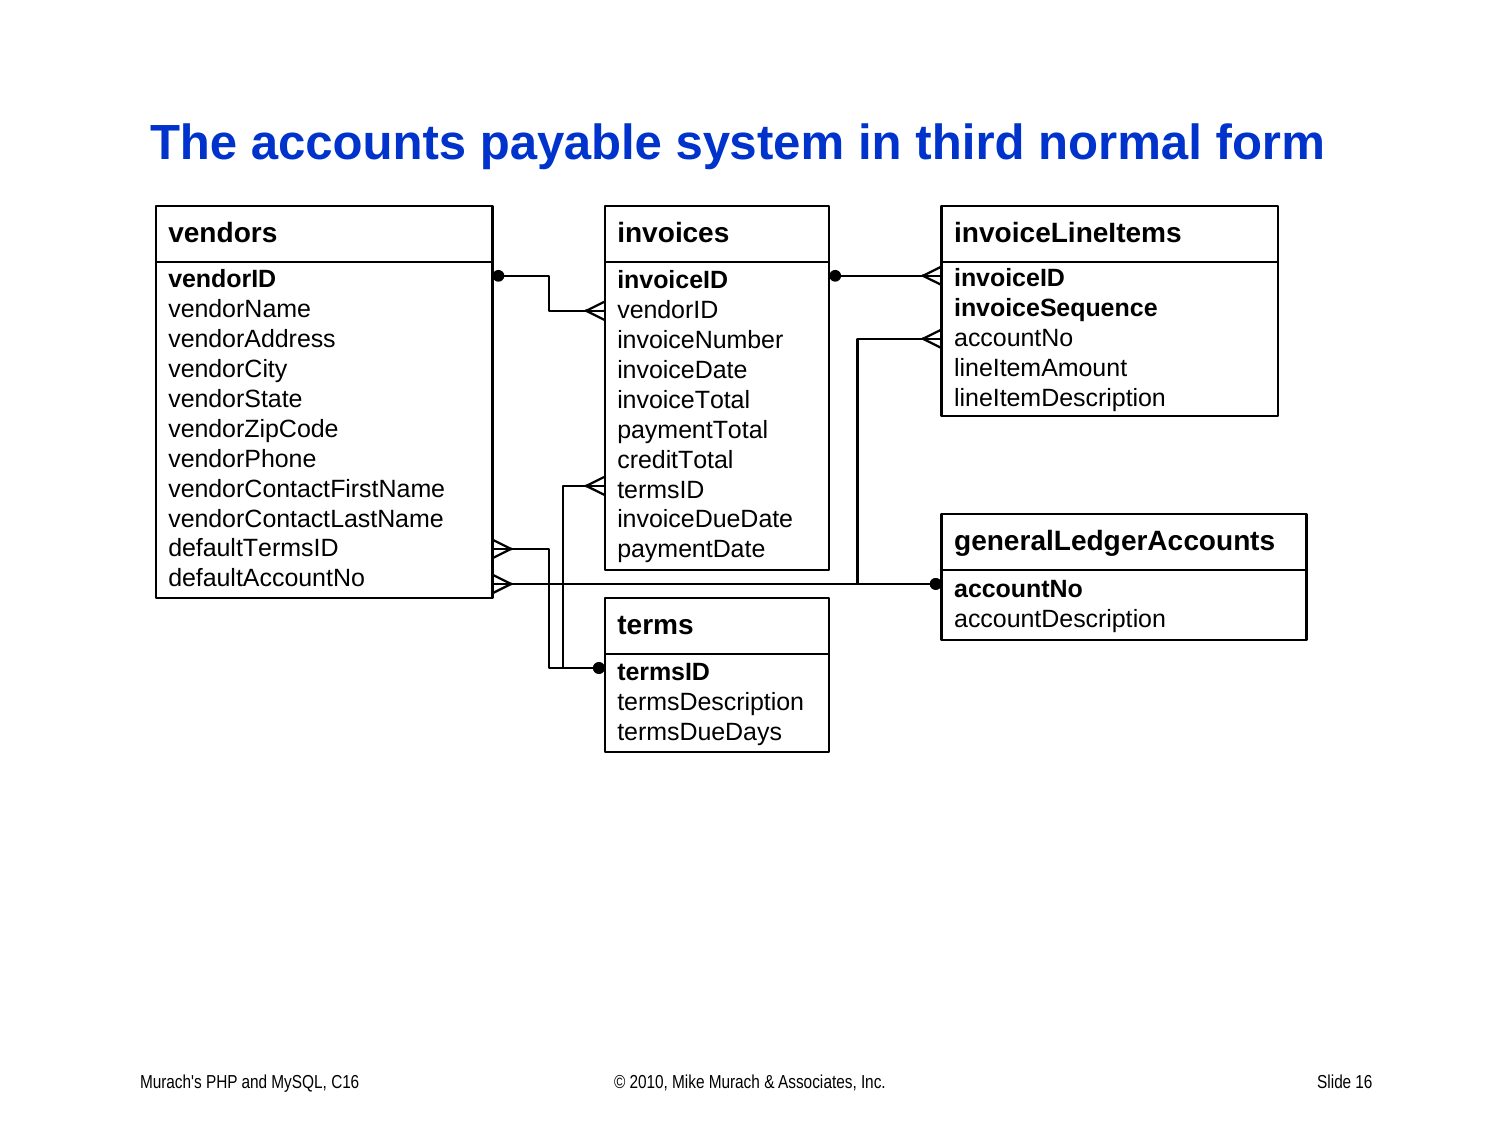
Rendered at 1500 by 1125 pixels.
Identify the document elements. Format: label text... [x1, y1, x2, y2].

slide_number Murach's PHP and MySQL, C16 [125, 1025, 450, 1100]
picture [149, 199, 1313, 759]
slide_number Slide 16 [1074, 1025, 1388, 1100]
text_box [149, 112, 1351, 200]
footer © 2010, Mike Murach & Associates, Inc. [474, 1025, 1025, 1100]
